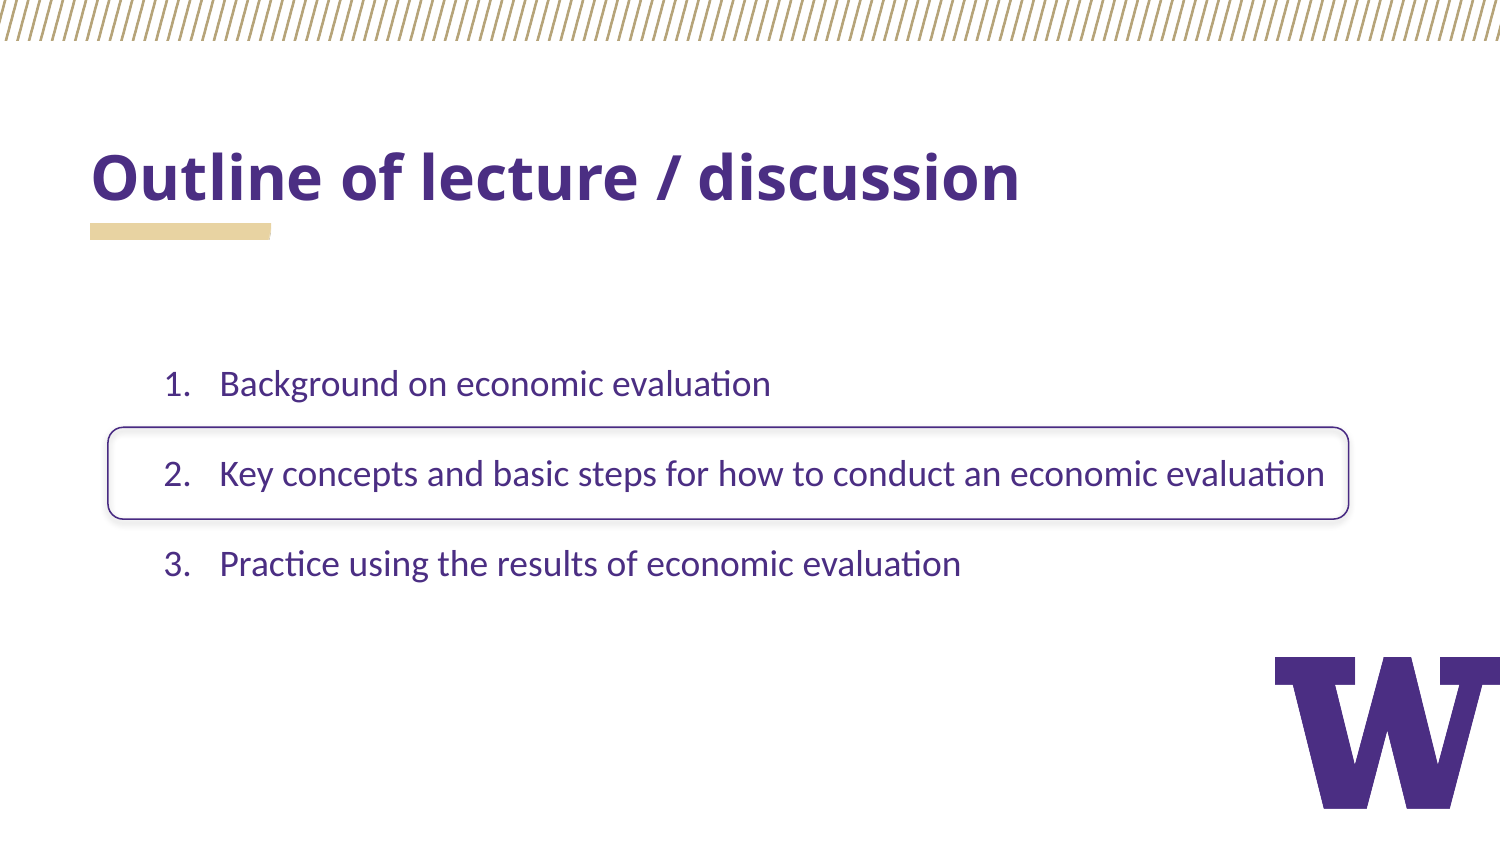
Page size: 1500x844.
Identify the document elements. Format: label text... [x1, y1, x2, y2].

text_box Background on economic evaluation Key concepts and basic steps for how to conduct an economic evaluation Practice using the results of economic evaluation [148, 526, 1342, 592]
text_box Background on economic evaluation Key concepts and basic steps for how to conduct an economic evaluation Practice using the results of economic evaluation [148, 352, 1342, 428]
picture [1275, 657, 1500, 809]
title Outline of lecture / discussion [75, 60, 1464, 220]
picture [0, 0, 1500, 41]
text_box [107, 426, 1350, 520]
